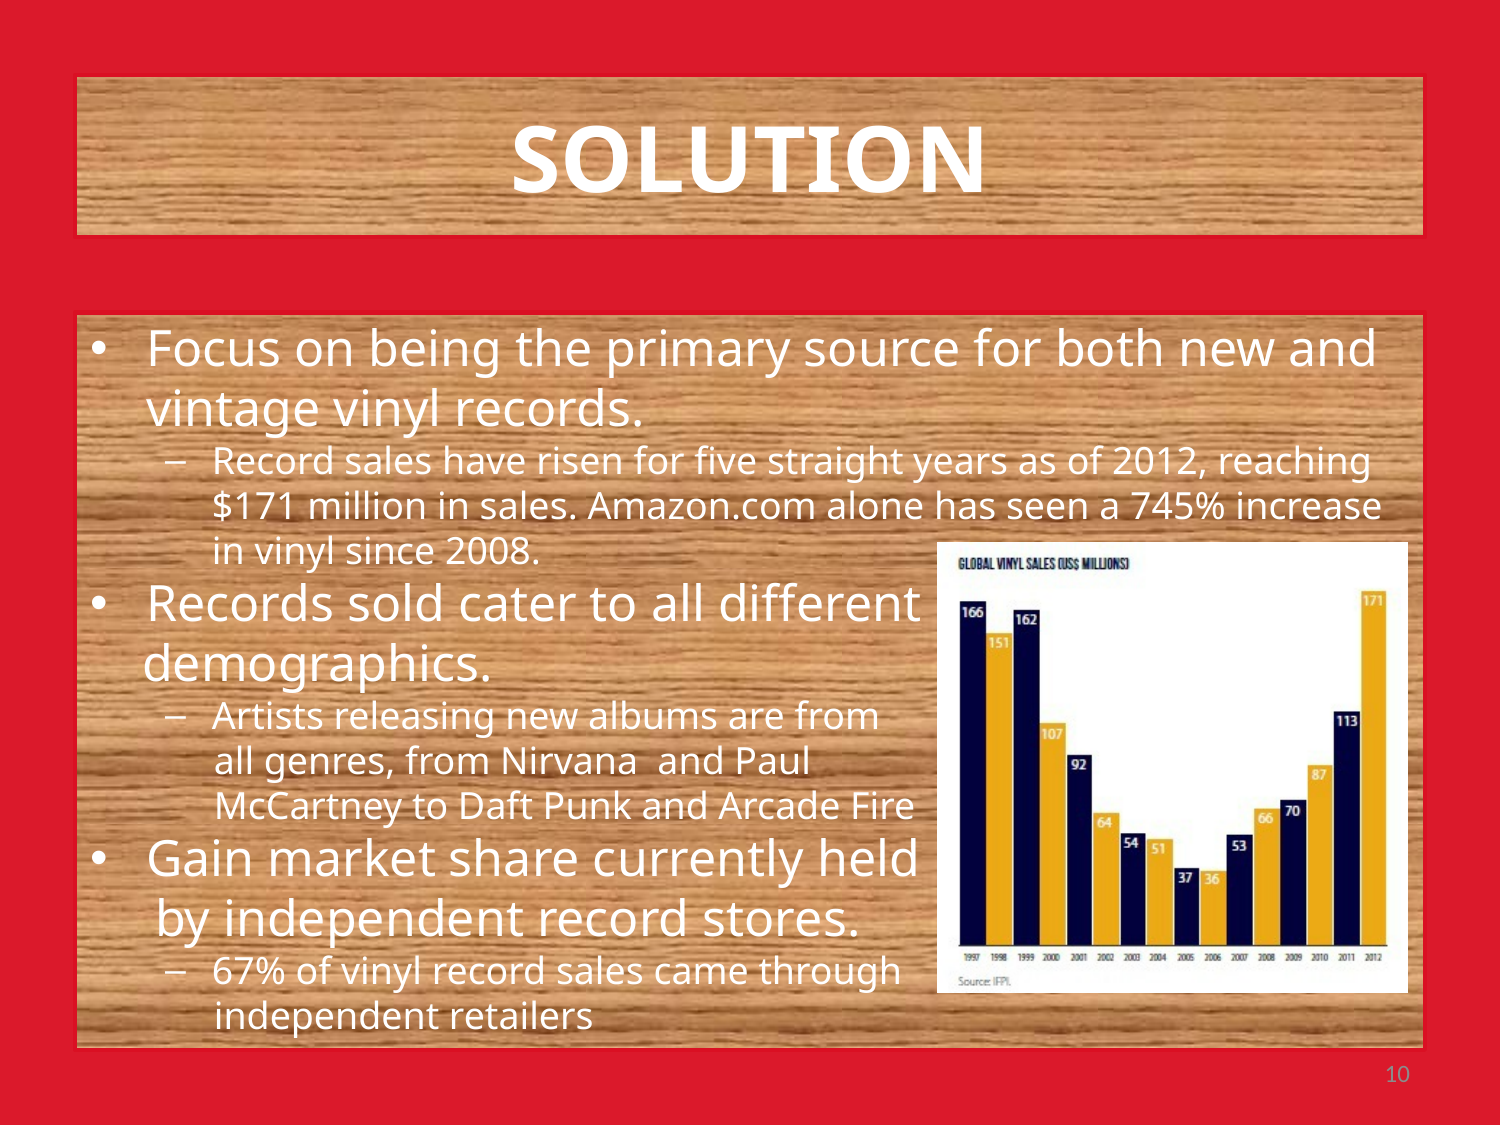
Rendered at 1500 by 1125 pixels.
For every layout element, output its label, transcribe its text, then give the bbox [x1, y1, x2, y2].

text_box [73, 310, 1074, 1052]
slide_number 10 [1074, 1042, 1425, 1103]
title SOLUTION [75, 62, 1425, 250]
list Focus on being the primary source for both new and vintage vinyl records. Record sales have risen for five straight years as of 2012, reaching $171 million in sales. Amazon.com alone has seen a 745% increase in vinyl since 2008. Records sold cater to all different demographics. Artists releasing new albums are from all genres, from Nirvana and Paul McCartney to Daft Punk and Arcade Fire Gain market share currently held by independent record stores. 67% of vinyl record sales came through independent retailers [75, 309, 1425, 1047]
picture [937, 541, 1408, 993]
